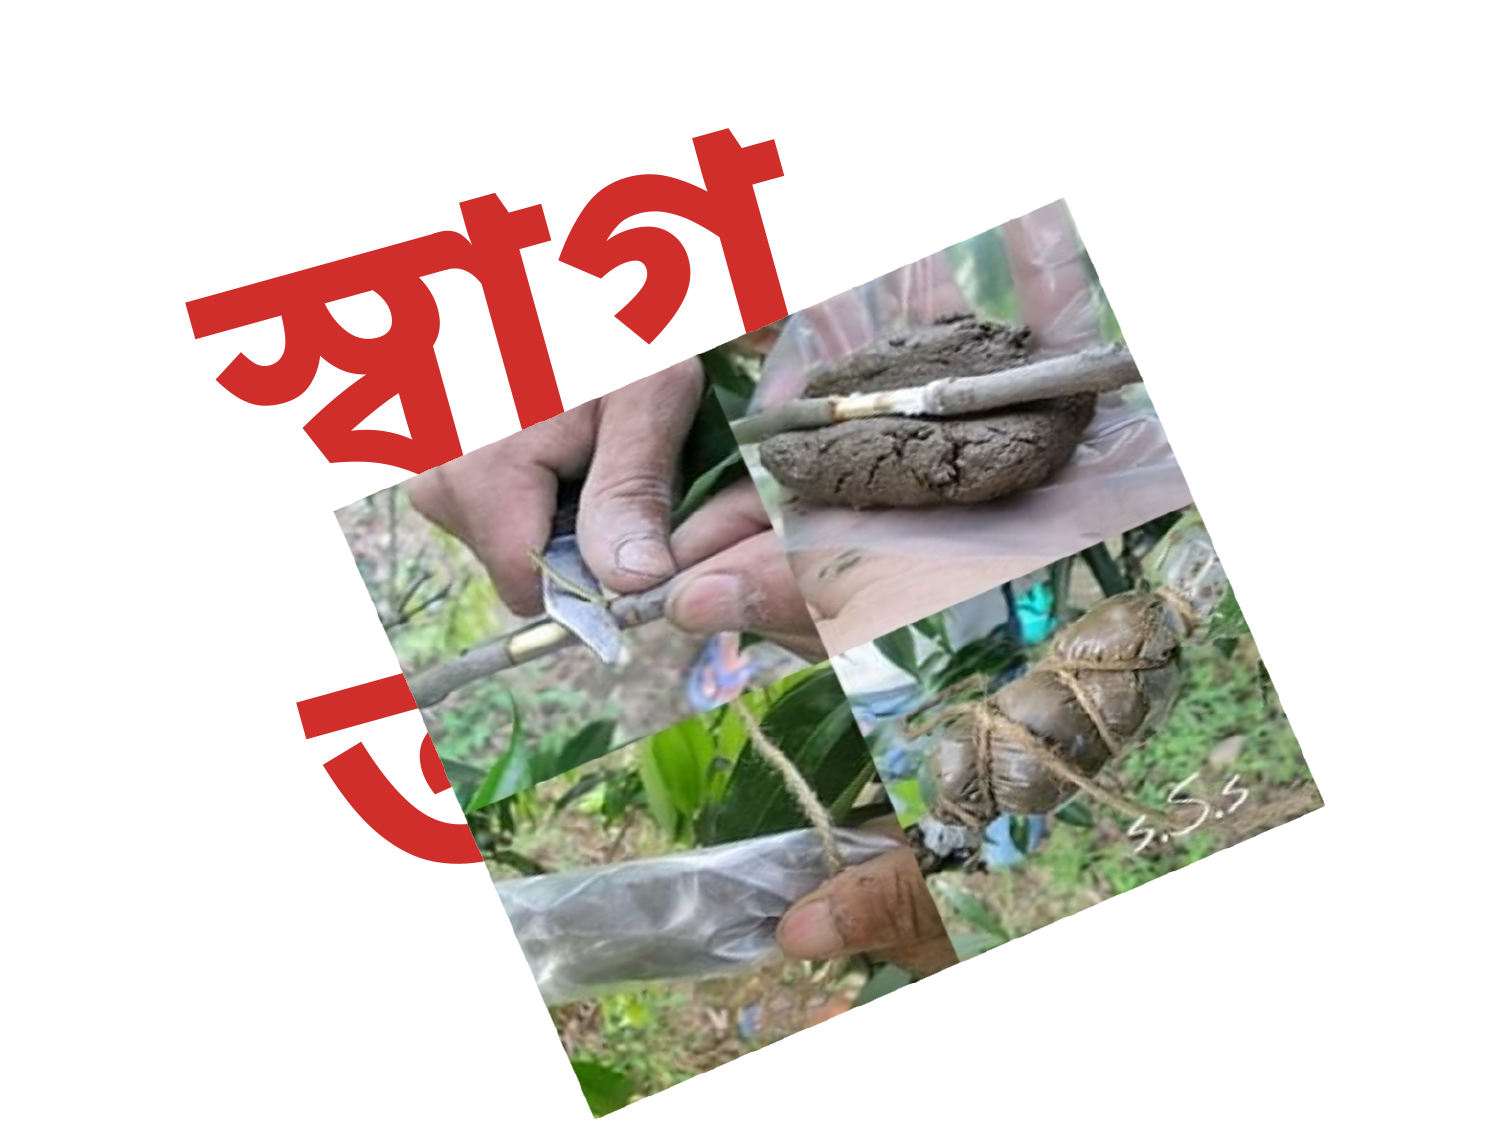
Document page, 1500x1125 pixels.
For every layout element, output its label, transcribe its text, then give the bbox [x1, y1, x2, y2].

text_box স্বাগতম [137, 0, 1029, 987]
picture [335, 198, 1324, 1118]
